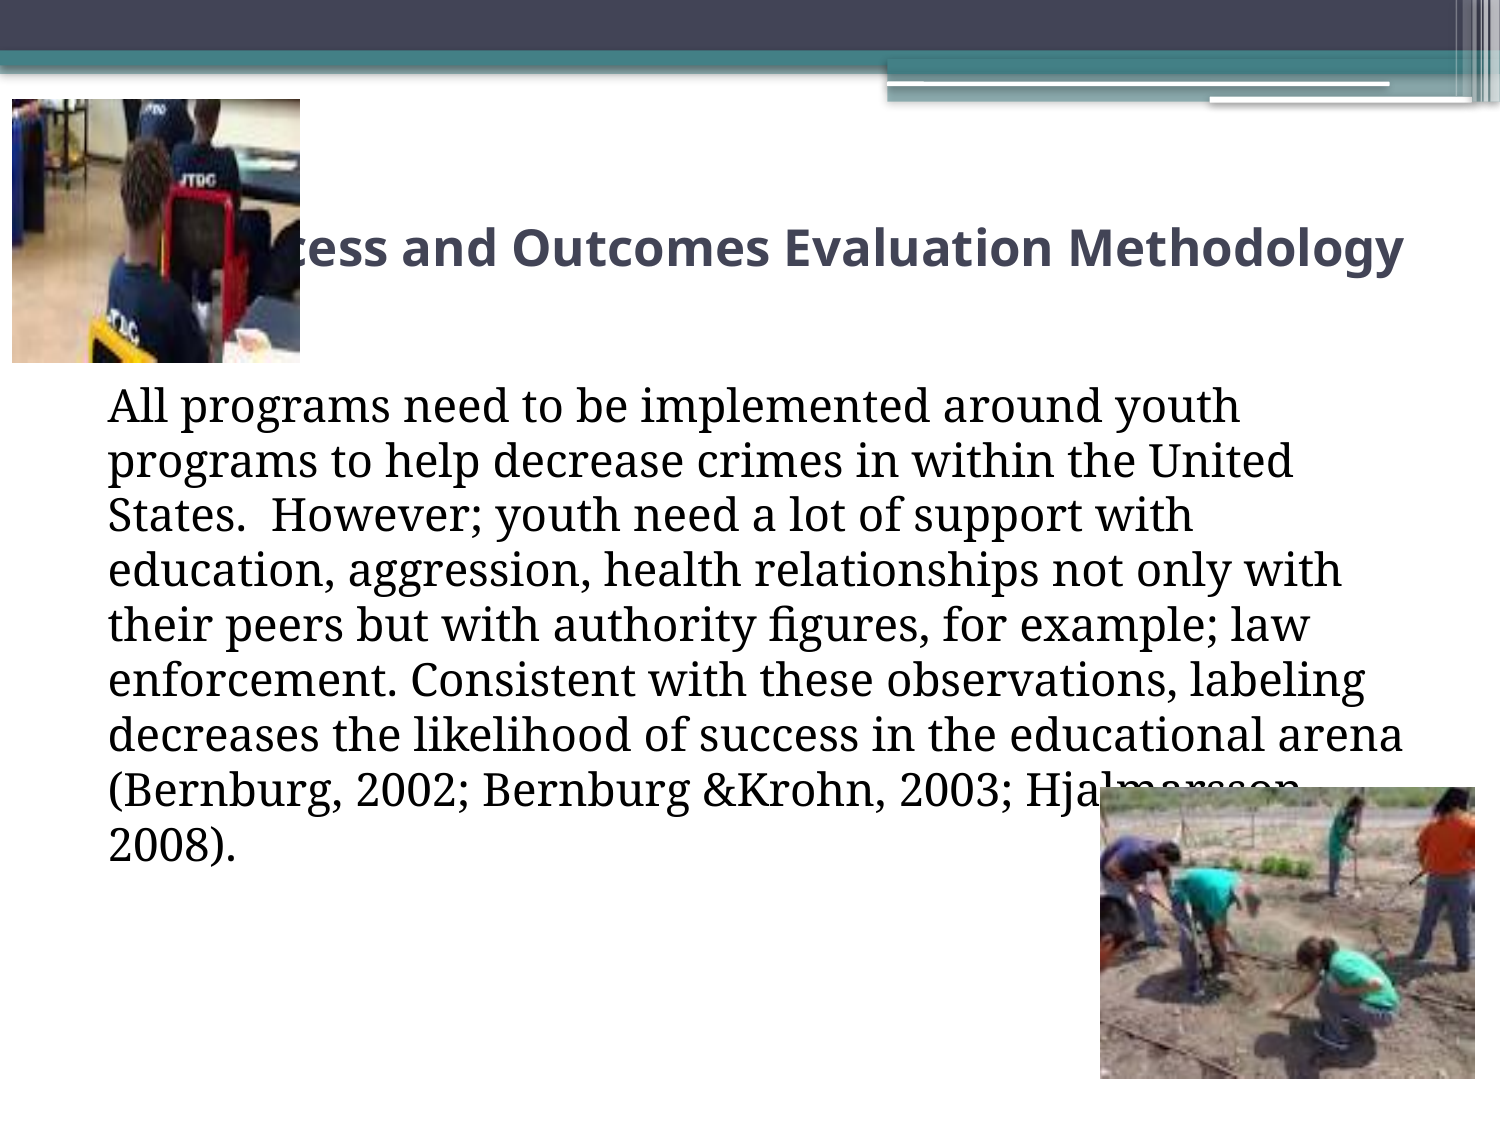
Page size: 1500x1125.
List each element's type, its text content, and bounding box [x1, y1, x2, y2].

picture [12, 99, 301, 363]
title Process and Outcomes Evaluation Methodology [306, 125, 1425, 363]
list All programs need to be implemented around youth programs to help decrease crimes in within the United States. However; youth need a lot of support with education, aggression, health relationships not only with their peers but with authority figures, for example; law enforcement. Consistent with these observations, labeling decreases the likelihood of success in the educational arena (Bernburg, 2002; Bernburg &Krohn, 2003; Hjalmarsson, 2008). [75, 368, 1425, 1079]
picture [1099, 787, 1476, 1079]
